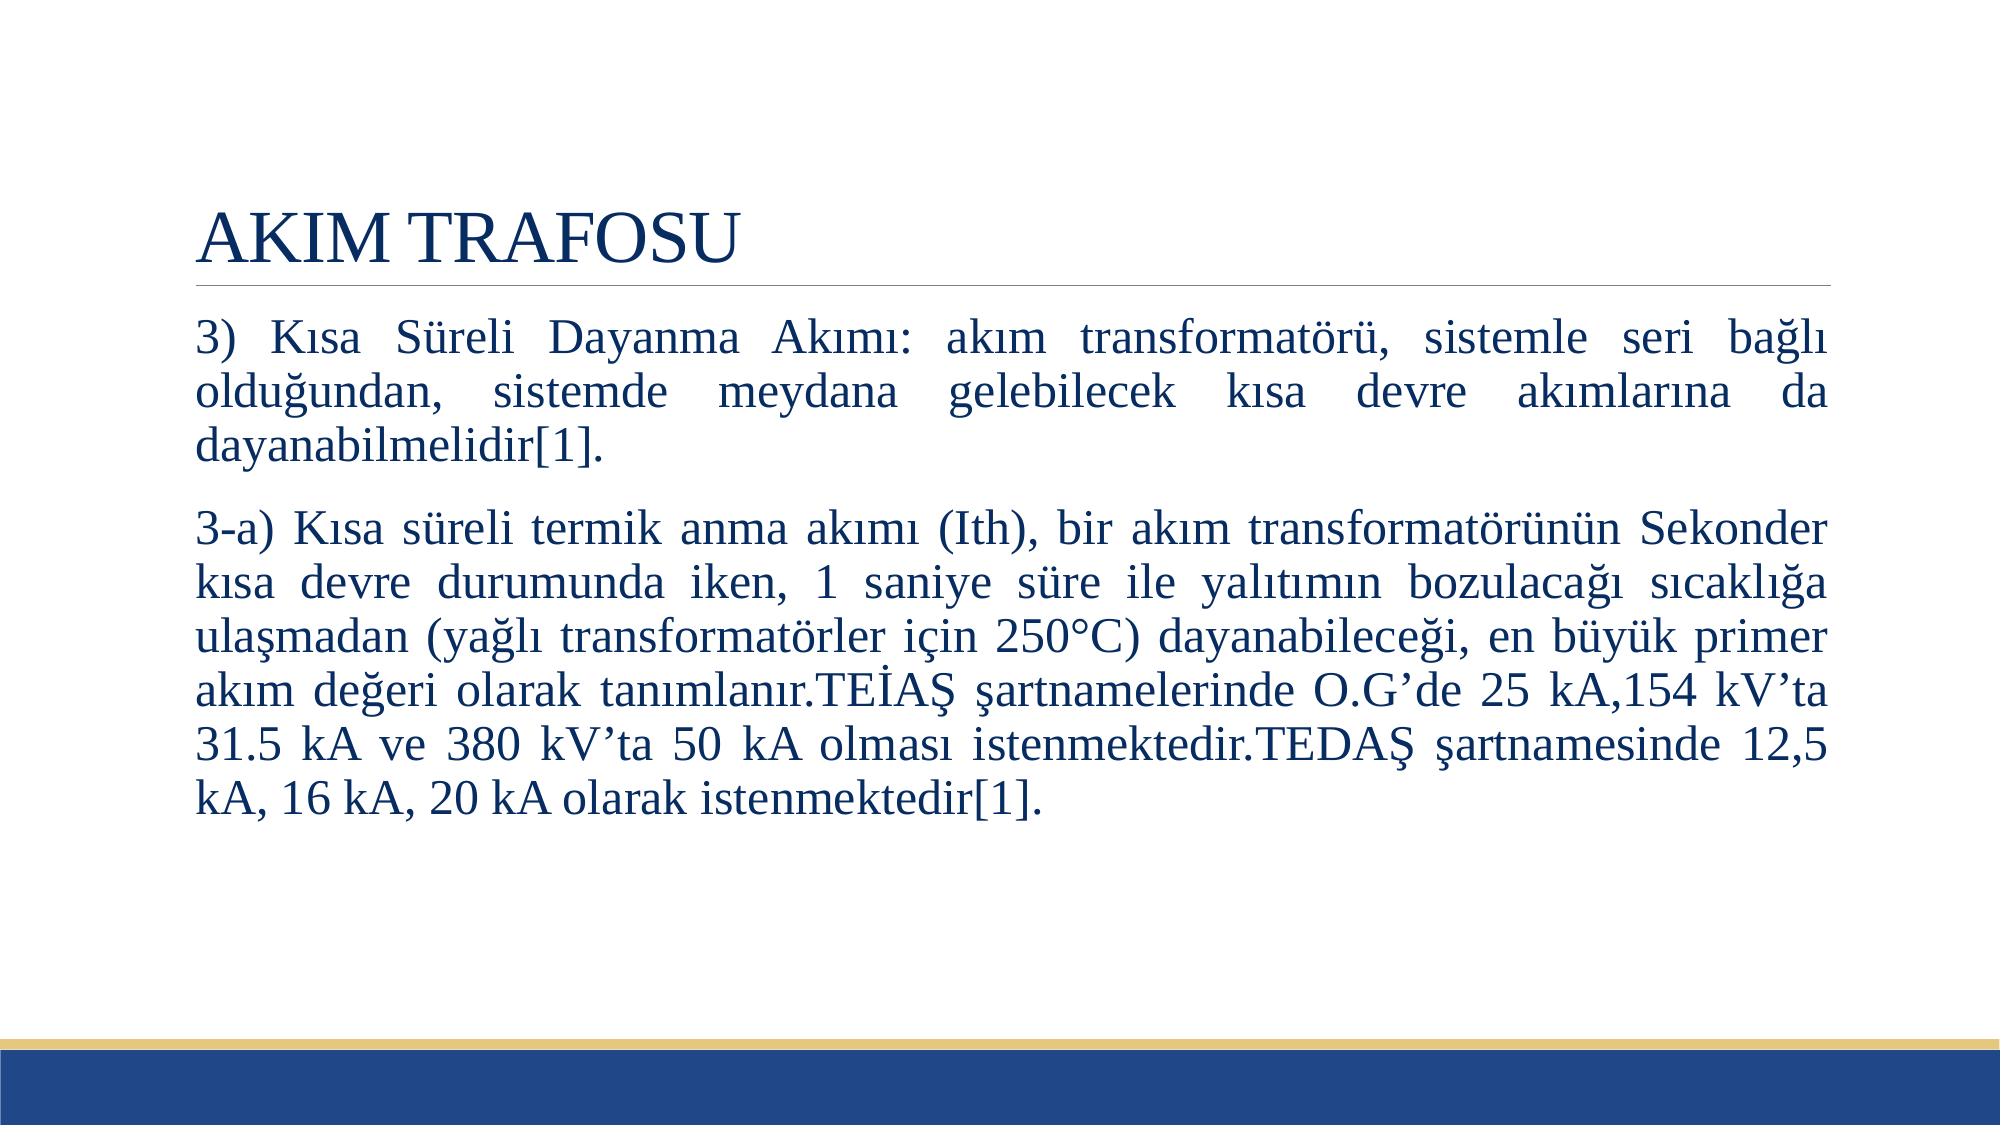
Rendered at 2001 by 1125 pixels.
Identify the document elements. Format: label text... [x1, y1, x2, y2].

list 3) Kısa Süreli Dayanma Akımı: akım transformatörü, sistemle seri bağlı olduğundan, sistemde meydana gelebilecek kısa devre akımlarına da dayanabilmelidir[1]. 3-a) Kısa süreli termik anma akımı (Ith), bir akım transformatörünün Sekonder kısa devre durumunda iken, 1 saniye süre ile yalıtımın bozulacağı sıcaklığa ulaşmadan (yağlı transformatörler için 250°C) dayanabileceği, en büyük primer akım değeri olarak tanımlanır.TEİAŞ şartnamelerinde O.G’de 25 kA,154 kV’ta 31.5 kA ve 380 kV’ta 50 kA olması istenmektedir.TEDAŞ şartnamesinde 12,5 kA, 16 kA, 20 kA olarak istenmektedir[1]. [180, 302, 1830, 963]
title AKIM TRAFOSU [180, 47, 1830, 285]
